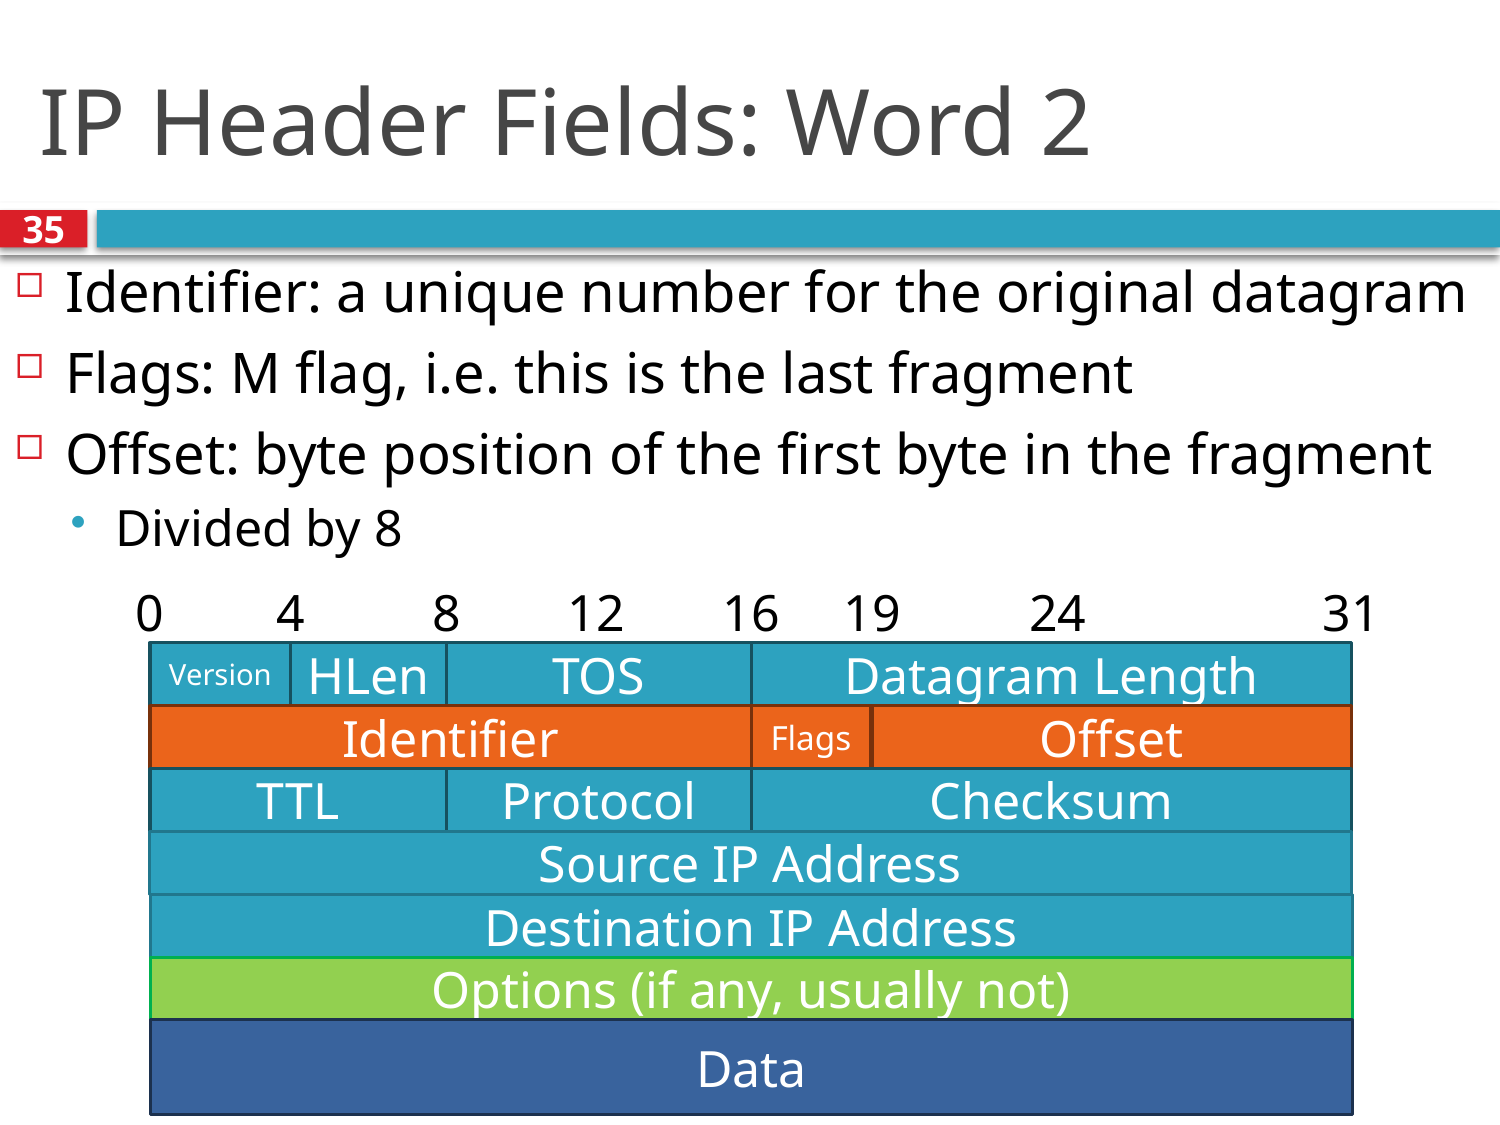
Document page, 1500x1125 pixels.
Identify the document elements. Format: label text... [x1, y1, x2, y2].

text_box 4 [240, 561, 341, 663]
text_box Source IP Address [148, 830, 1353, 896]
text_box Datagram Length [750, 641, 1353, 704]
text_box Offset [870, 704, 1353, 767]
text_box 12 [545, 561, 647, 663]
text_box Flags [750, 704, 870, 767]
text_box 0 [99, 561, 201, 663]
slide_number 35 [0, 206, 88, 248]
text_box 24 [1007, 561, 1108, 663]
text_box Options (if any, usually not) [149, 956, 1354, 1018]
text_box 8 [396, 561, 497, 663]
list Identifier: a unique number for the original datagram Flags: M flag, i.e. this is the last fragment Offset: byte position of the first byte in the fragment Divided by 8 [0, 248, 1500, 587]
text_box TTL [148, 767, 445, 830]
text_box HLen [289, 641, 445, 704]
text_box 19 [821, 561, 923, 663]
text_box Identifier [148, 704, 750, 767]
text_box TOS [445, 641, 750, 704]
title IP Header Fields: Word 2 [24, 37, 1475, 200]
text_box 31 [1301, 561, 1402, 663]
text_box Version [148, 641, 289, 704]
text_box 16 [701, 561, 802, 663]
text_box Checksum [750, 767, 1353, 830]
text_box Data [149, 1018, 1354, 1116]
text_box Destination IP Address [149, 893, 1354, 956]
text_box Protocol [445, 767, 750, 830]
